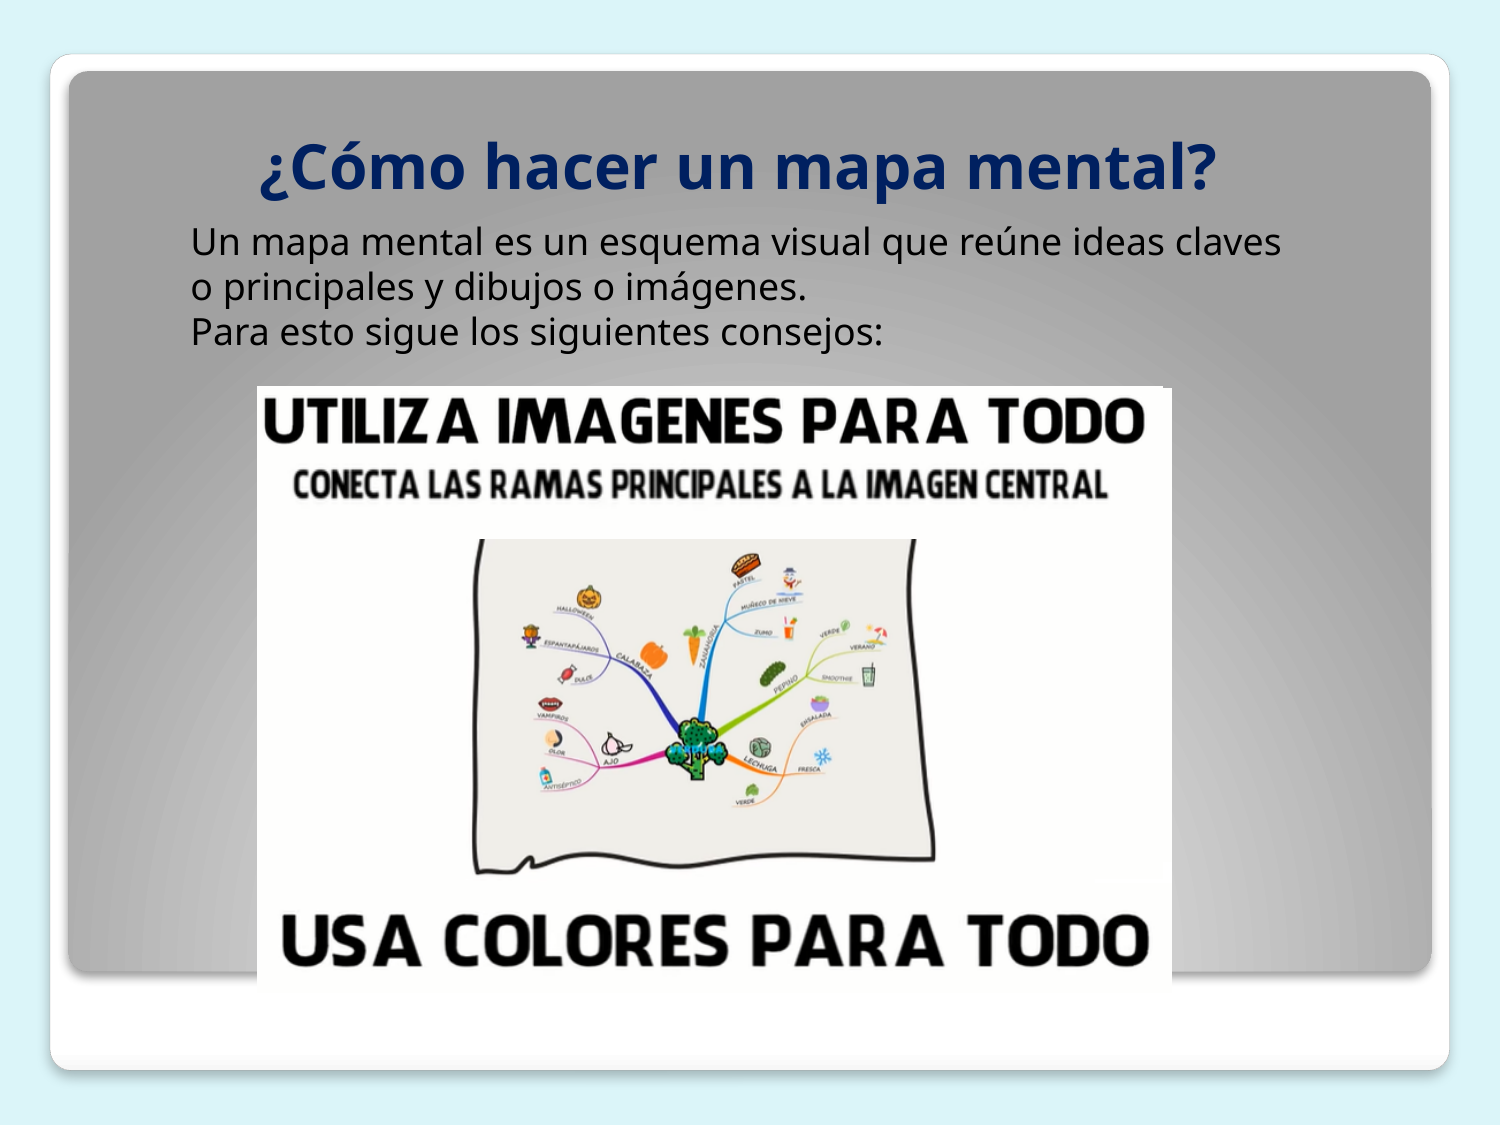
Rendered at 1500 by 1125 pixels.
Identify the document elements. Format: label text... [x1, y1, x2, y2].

picture [257, 386, 1173, 994]
title ¿Cómo hacer un mapa mental? [35, 117, 1378, 434]
text_box Un mapa mental es un esquema visual que reúne ideas claves o principales y dibujos o imágenes. Para esto sigue los siguientes consejos: [175, 210, 1301, 361]
